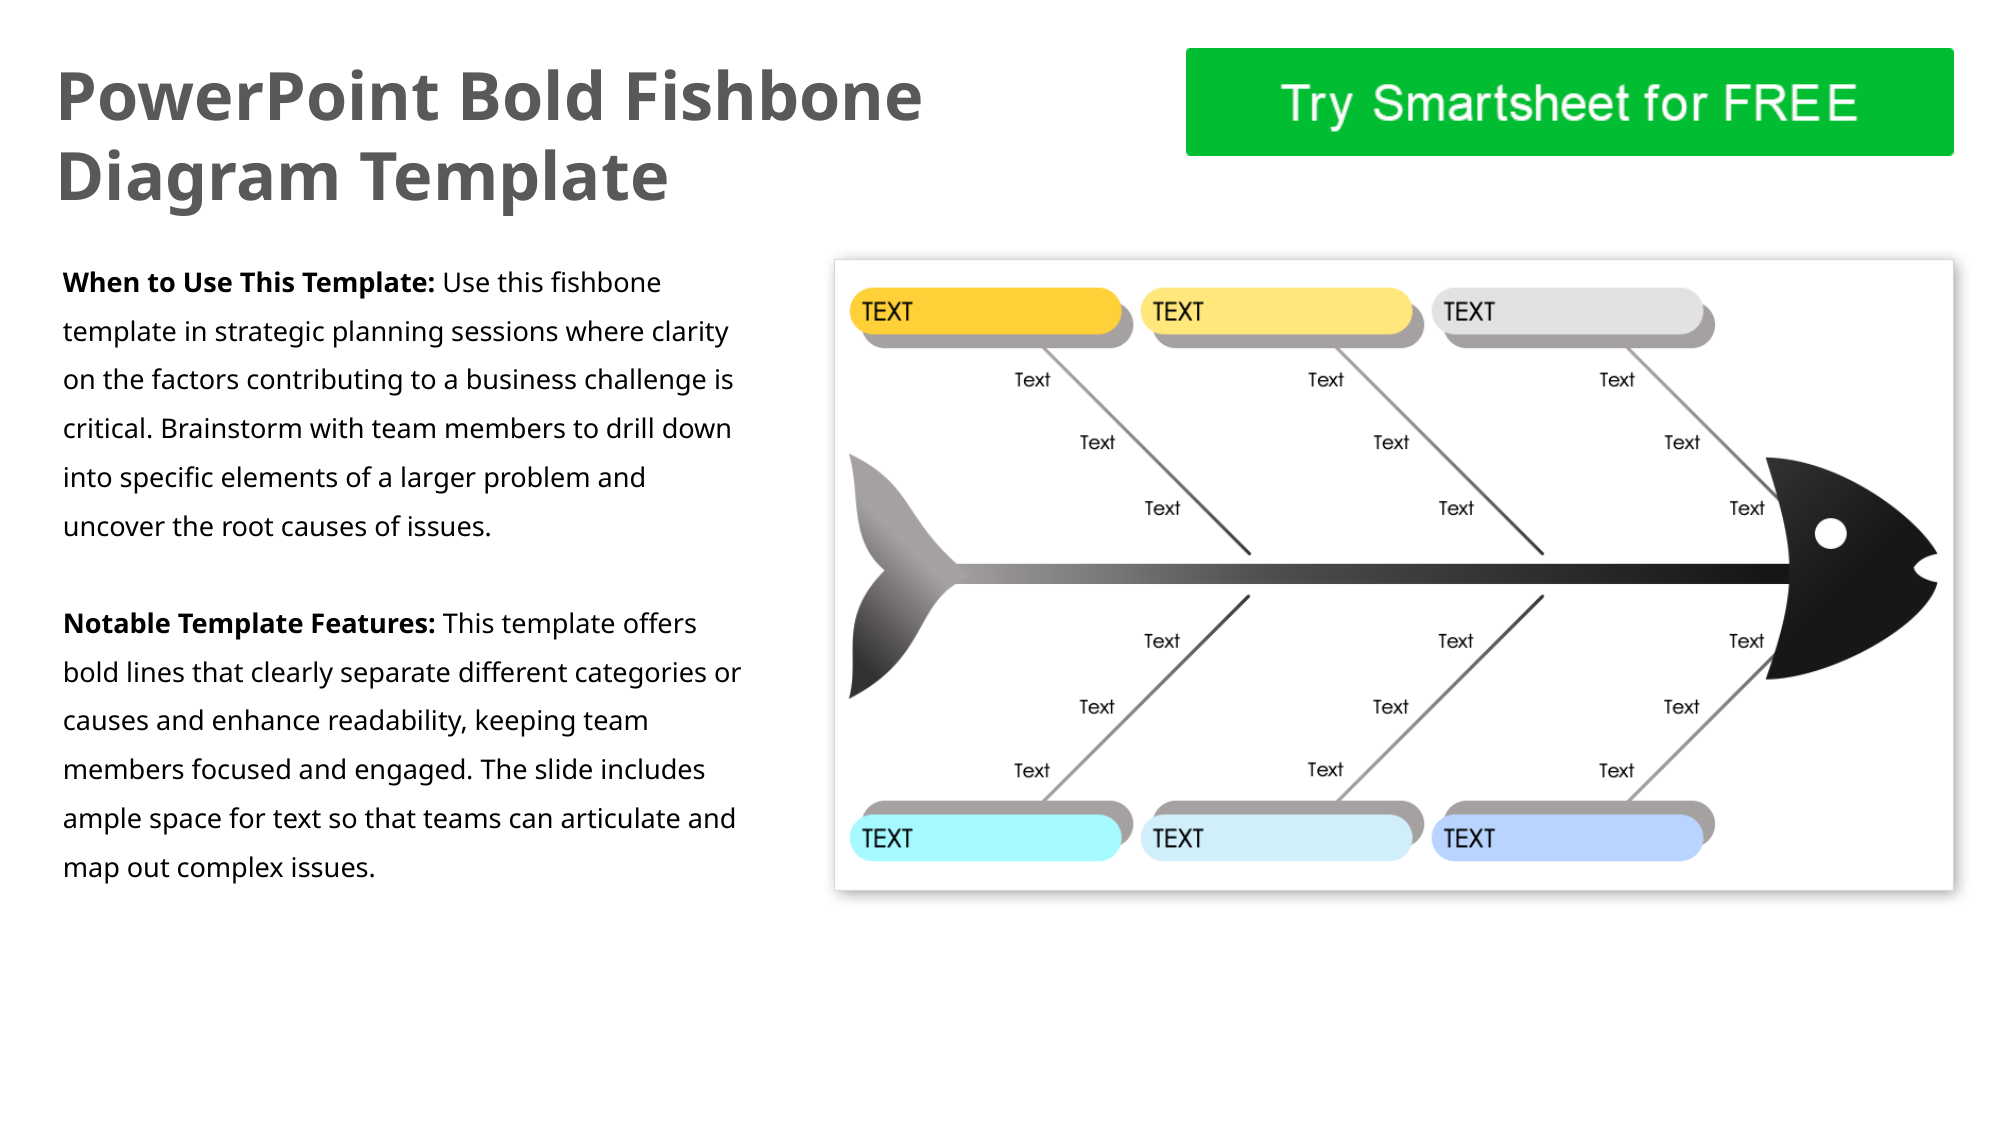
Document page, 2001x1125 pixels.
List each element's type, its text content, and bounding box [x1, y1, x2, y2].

picture [1186, 48, 1954, 156]
text_box When to Use This Template: Use this fishbone template in strategic planning sessions where clarity on the factors contributing to a business challenge is critical. Brainstorm with team members to drill down into specific elements of a larger problem and uncover the root causes of issues. Notable Template Features: This template offers bold lines that clearly separate different categories or causes and enhance readability, keeping team members focused and engaged. The slide includes ample space for text so that teams can articulate and map out complex issues. [48, 241, 770, 939]
text_box PowerPoint Bold Fishbone Diagram Template [40, 46, 1057, 221]
picture [834, 259, 1954, 891]
